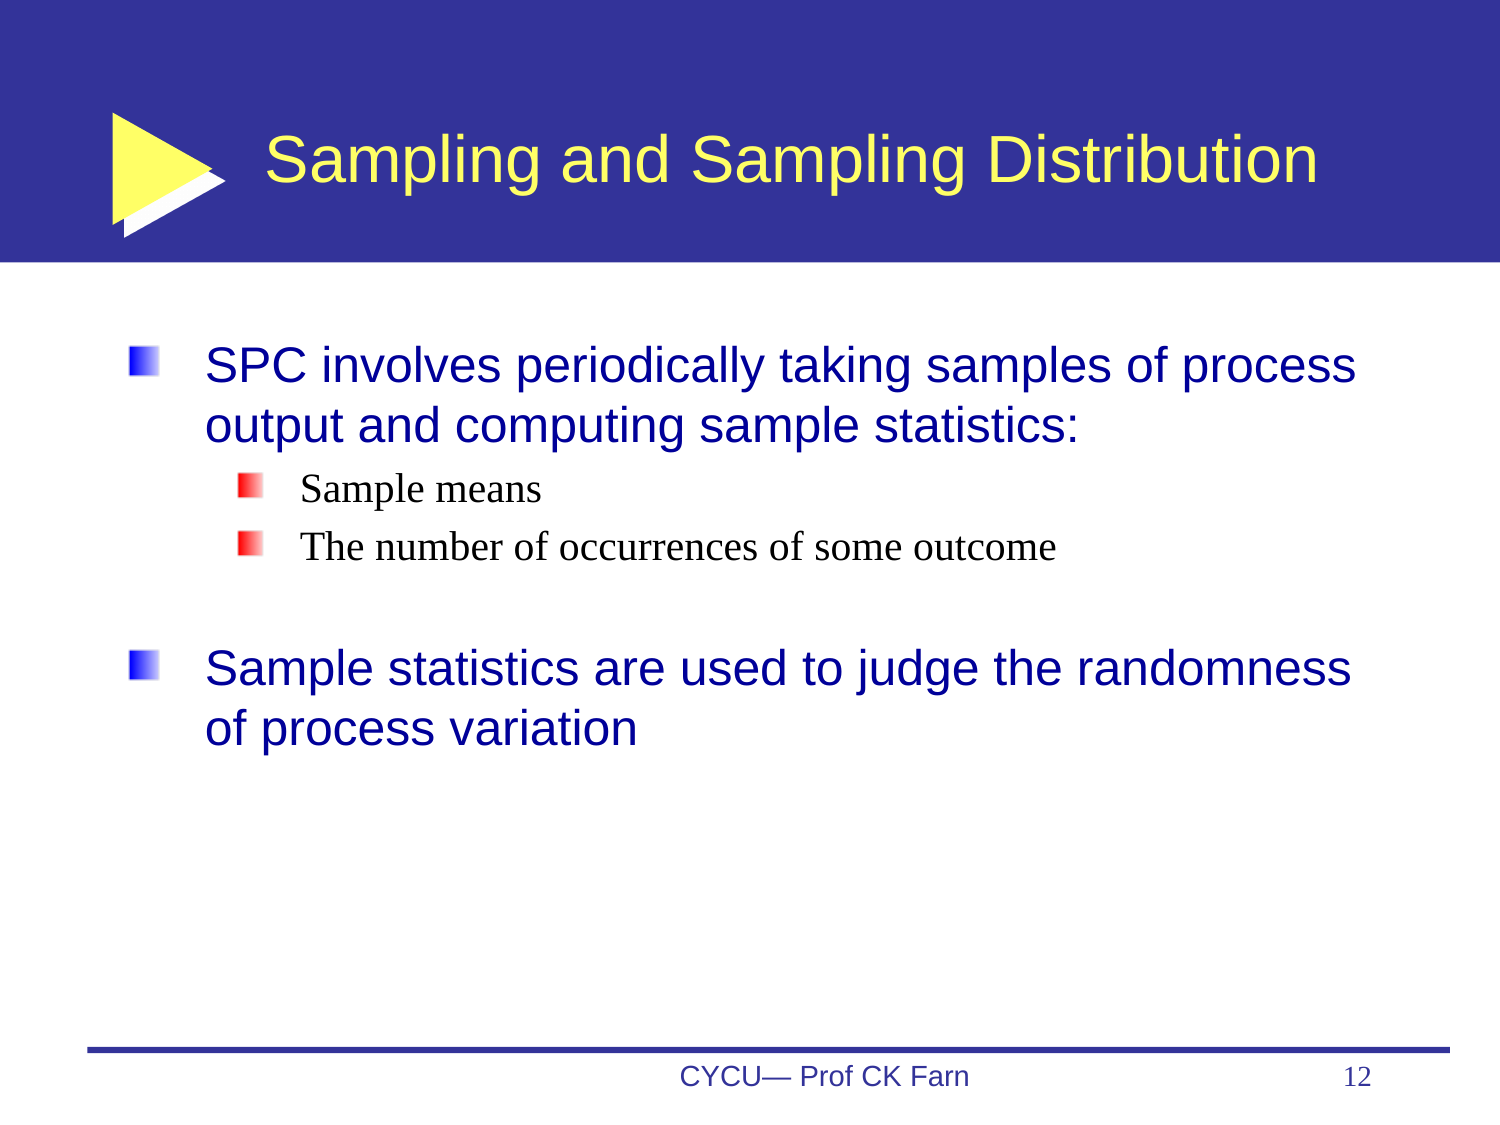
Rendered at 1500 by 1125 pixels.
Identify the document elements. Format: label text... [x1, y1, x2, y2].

footer CYCU— Prof CK Farn [587, 1050, 1063, 1125]
picture [236, 529, 266, 559]
slide_number 12 [1074, 1050, 1388, 1125]
picture [127, 648, 163, 684]
picture [127, 344, 163, 380]
list SPC involves periodically taking samples of process output and computing sample statistics: Sample means The number of occurrences of some outcome Sample statistics are used to judge the randomness of process variation [112, 324, 1388, 1000]
title Sampling and Sampling Distribution [249, 62, 1388, 250]
picture [236, 471, 266, 501]
